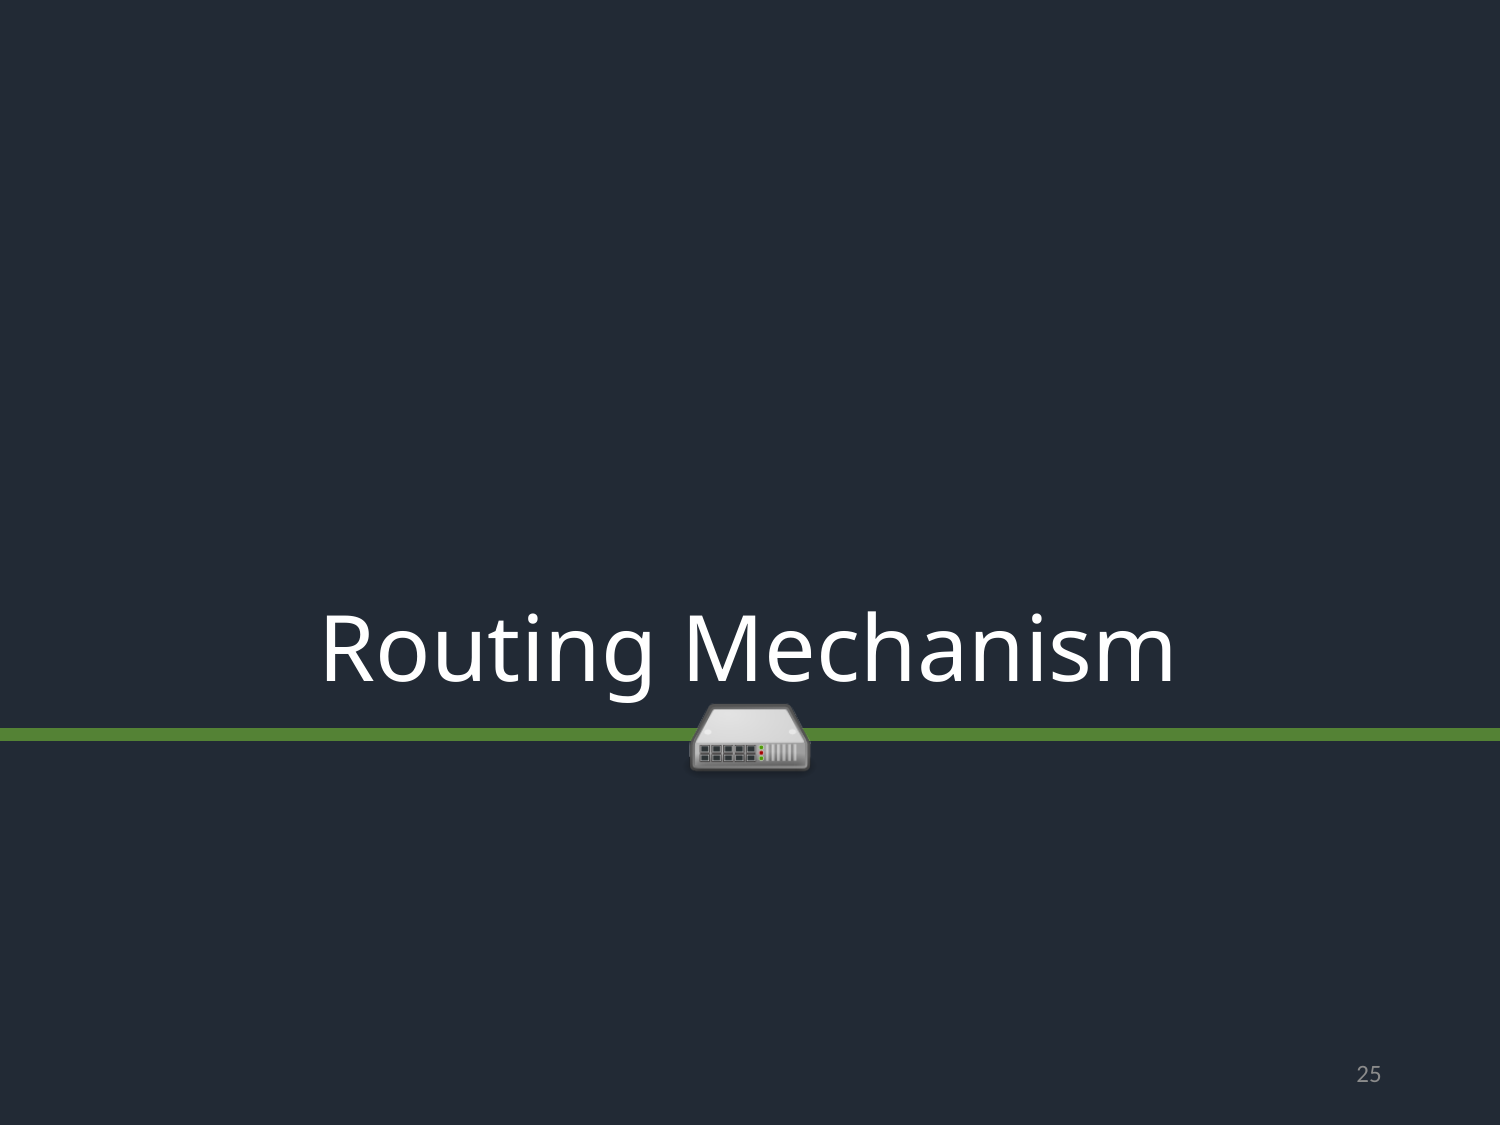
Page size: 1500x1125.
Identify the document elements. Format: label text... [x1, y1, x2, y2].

slide_number 25 [1059, 1042, 1397, 1103]
title Routing Mechanism [102, 280, 1397, 710]
picture [680, 710, 818, 801]
